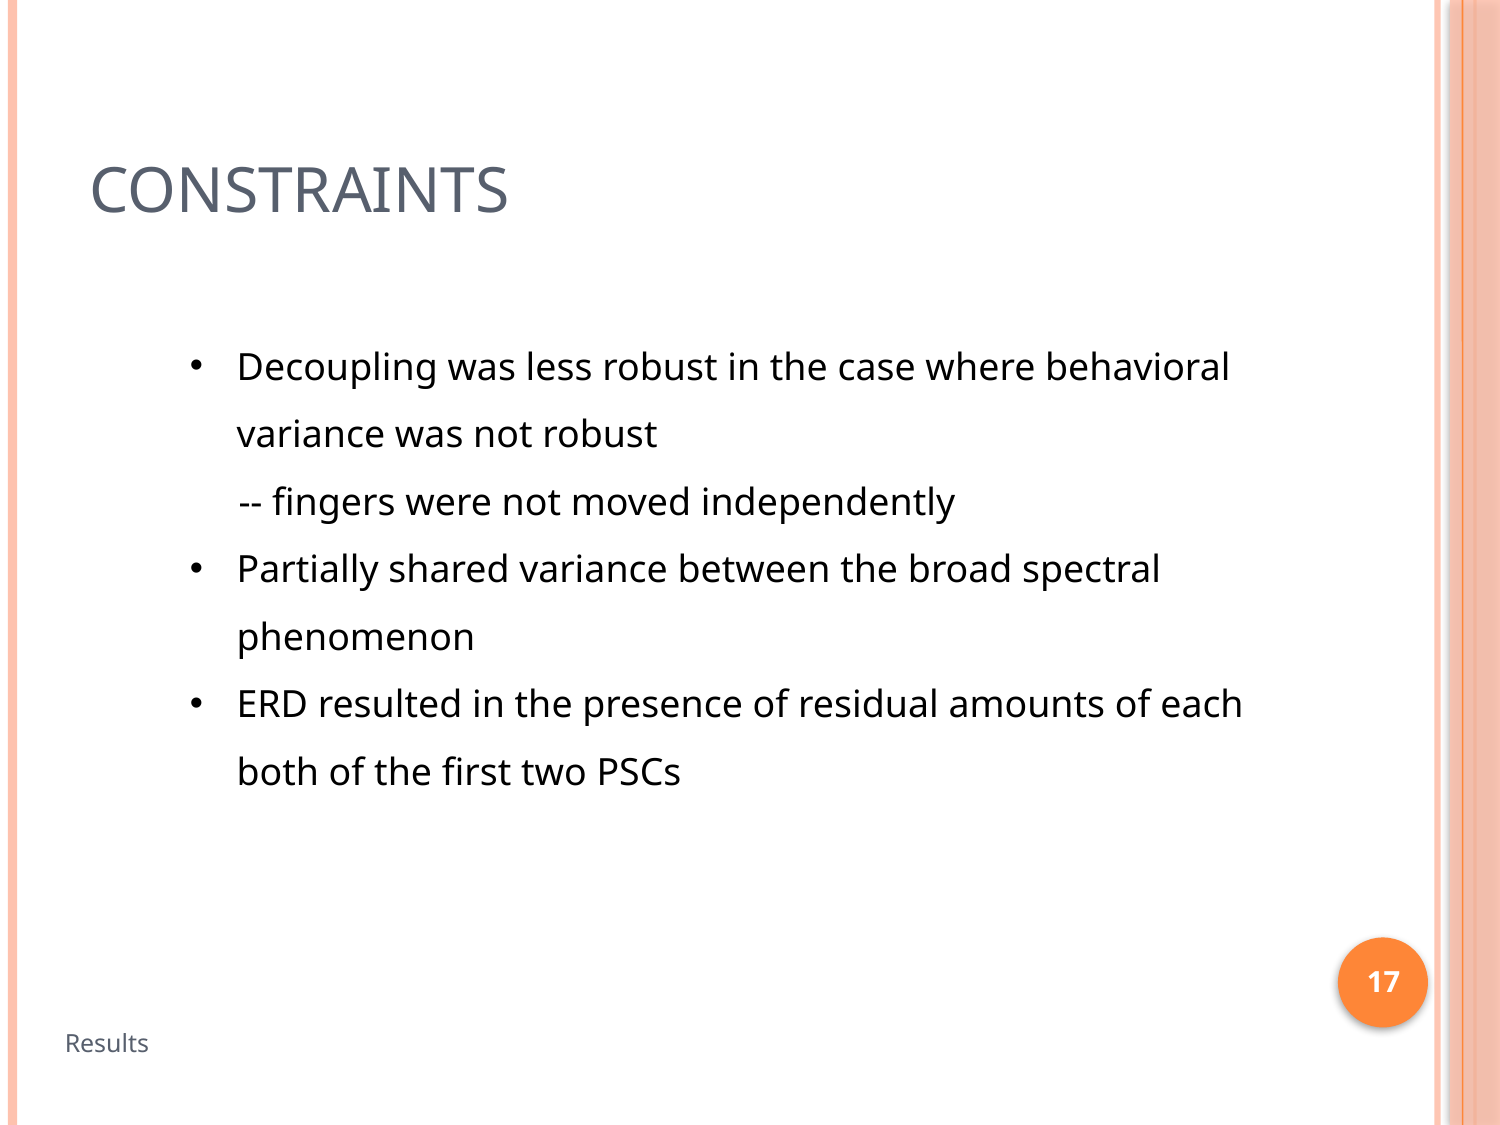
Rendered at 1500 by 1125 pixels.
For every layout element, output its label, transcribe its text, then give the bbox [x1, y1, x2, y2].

text_box Decoupling was less robust in the case where behavioral variance was not robust -- fingers were not moved independently Partially shared variance between the broad spectral phenomenon ERD resulted in the presence of residual amounts of each both of the first two PSCs [174, 312, 1350, 800]
title Constraints [75, 45, 1300, 233]
slide_number 17 [1333, 940, 1434, 1027]
footer Results [50, 1012, 575, 1073]
